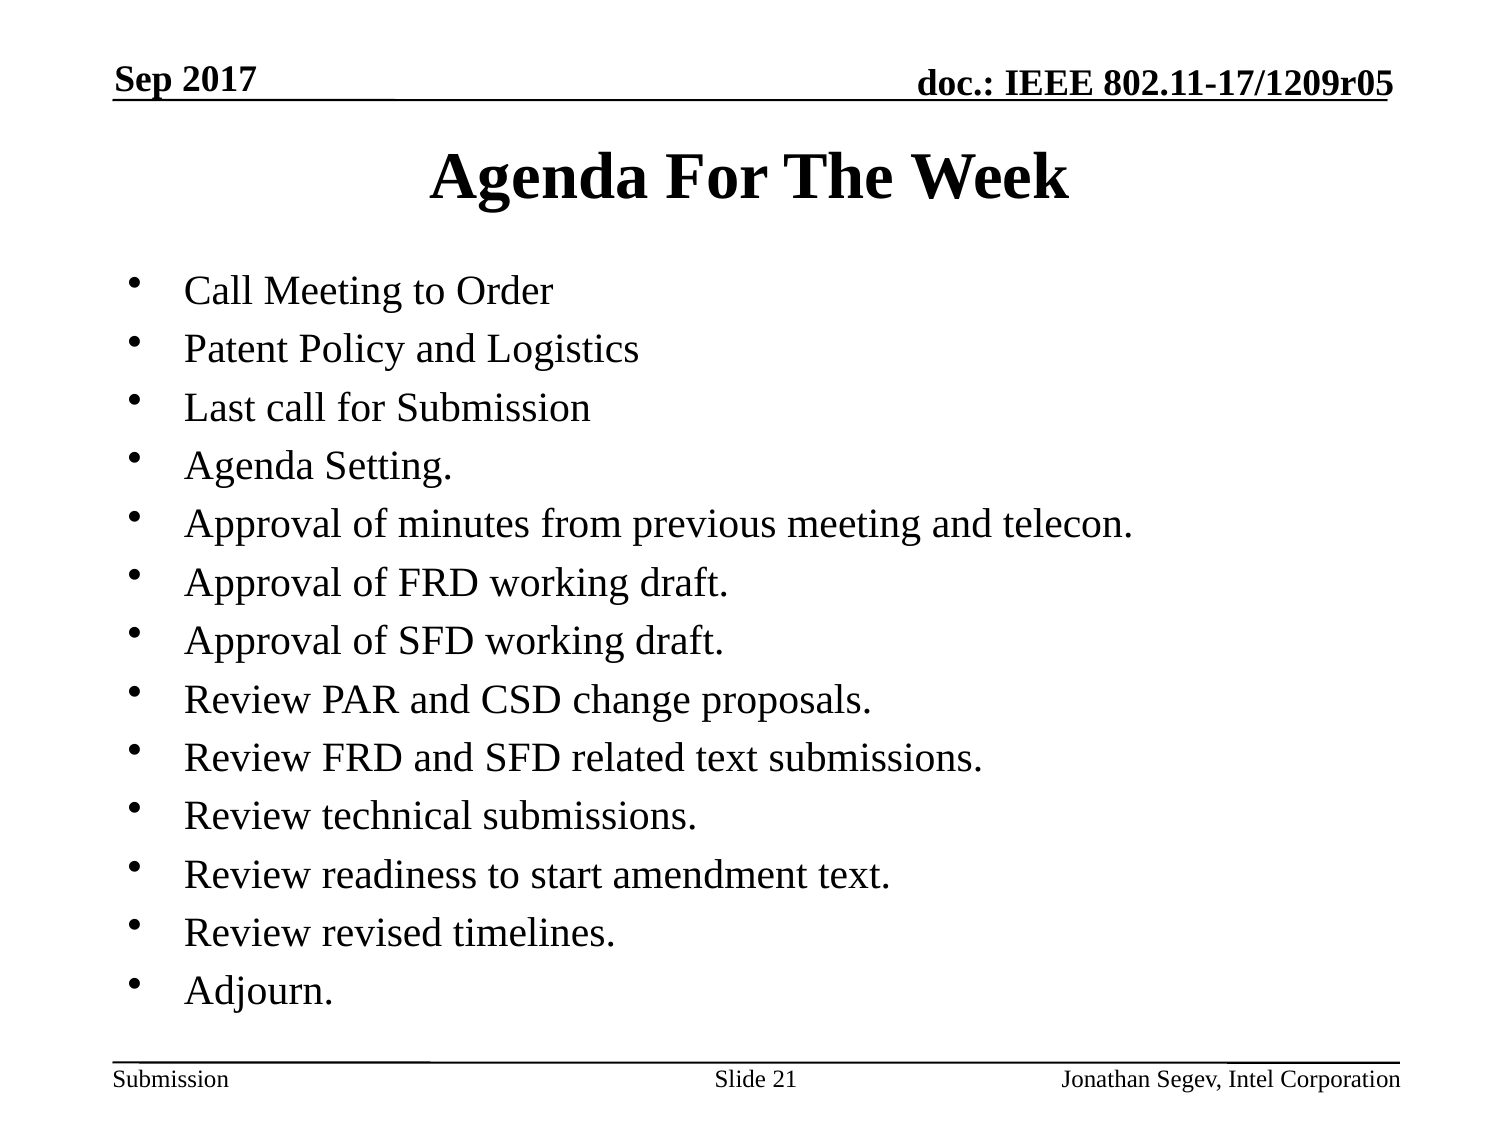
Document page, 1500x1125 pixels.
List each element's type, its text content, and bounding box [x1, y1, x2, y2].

title Agenda For The Week [112, 112, 1388, 232]
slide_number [114, 54, 423, 100]
slide_number Slide 21 [712, 1061, 800, 1123]
list Call Meeting to Order Patent Policy and Logistics Last call for Submission Agenda Setting. Approval of minutes from previous meeting and telecon. Approval of FRD working draft. Approval of SFD working draft. Review PAR and CSD change proposals. Review FRD and SFD related text submissions. Review technical submissions. Review readiness to start amendment text. Review revised timelines. Adjourn. [112, 255, 1388, 1000]
footer Jonathan Segev, Intel Corporation [878, 1061, 1402, 1093]
